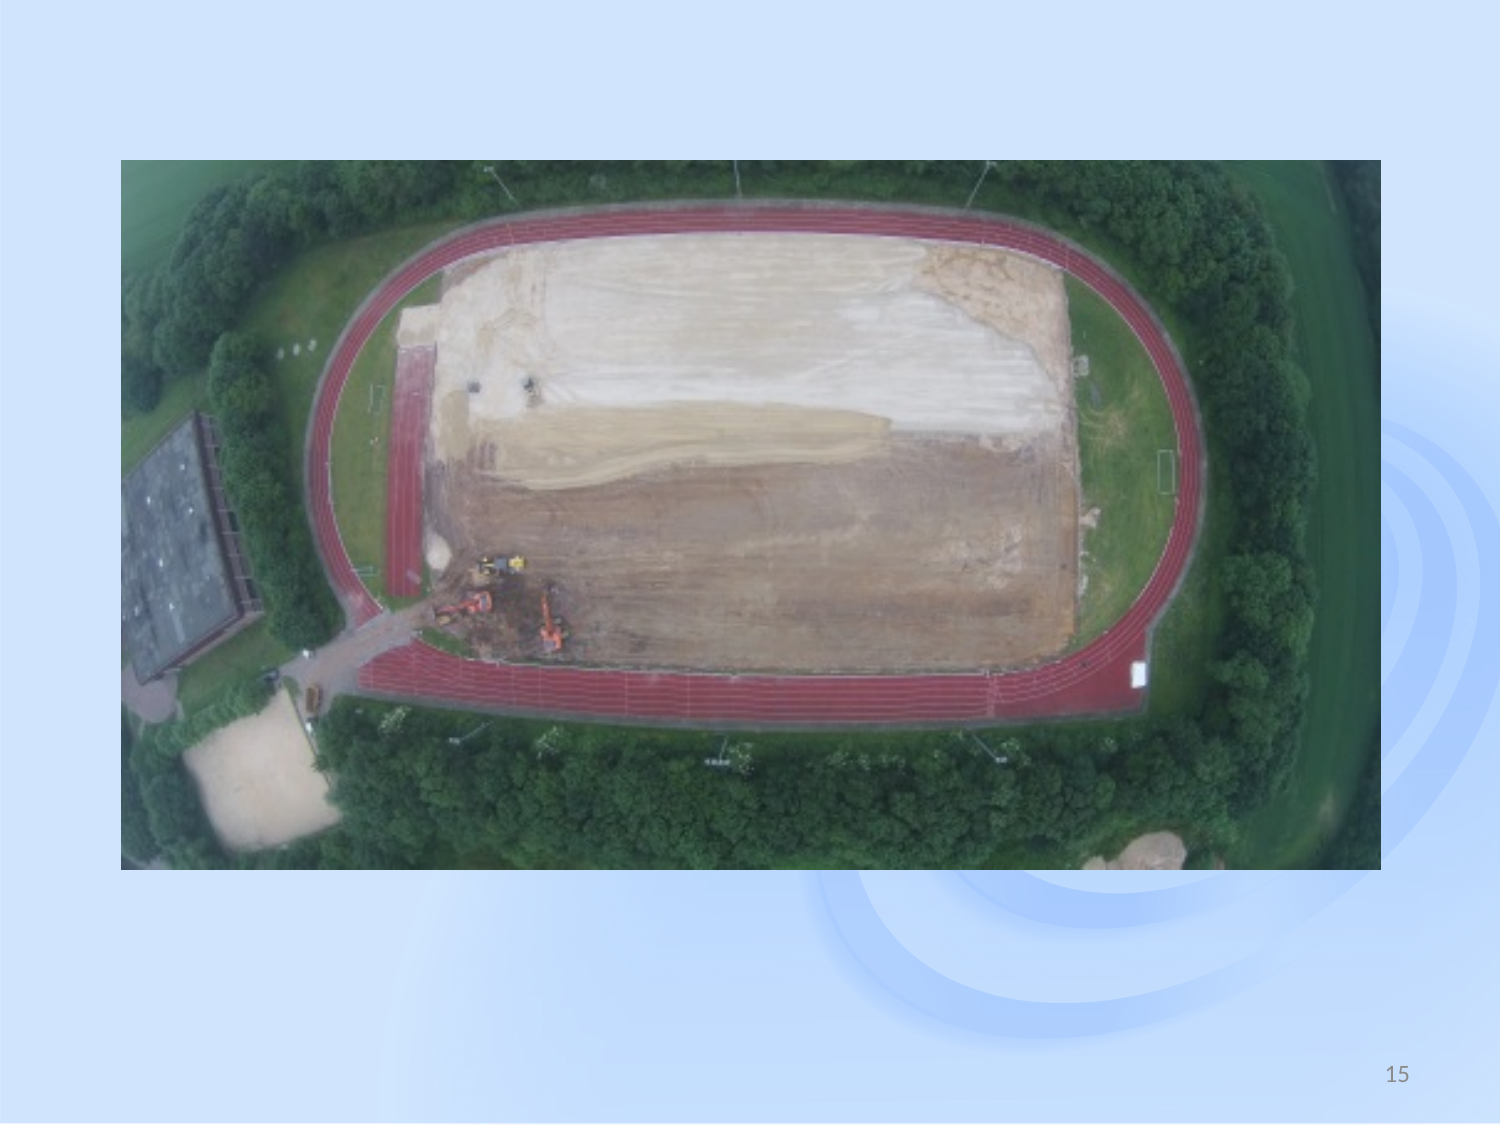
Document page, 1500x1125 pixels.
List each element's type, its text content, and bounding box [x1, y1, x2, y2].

slide_number 15 [1074, 1042, 1425, 1103]
picture [0, 0, 1500, 1125]
